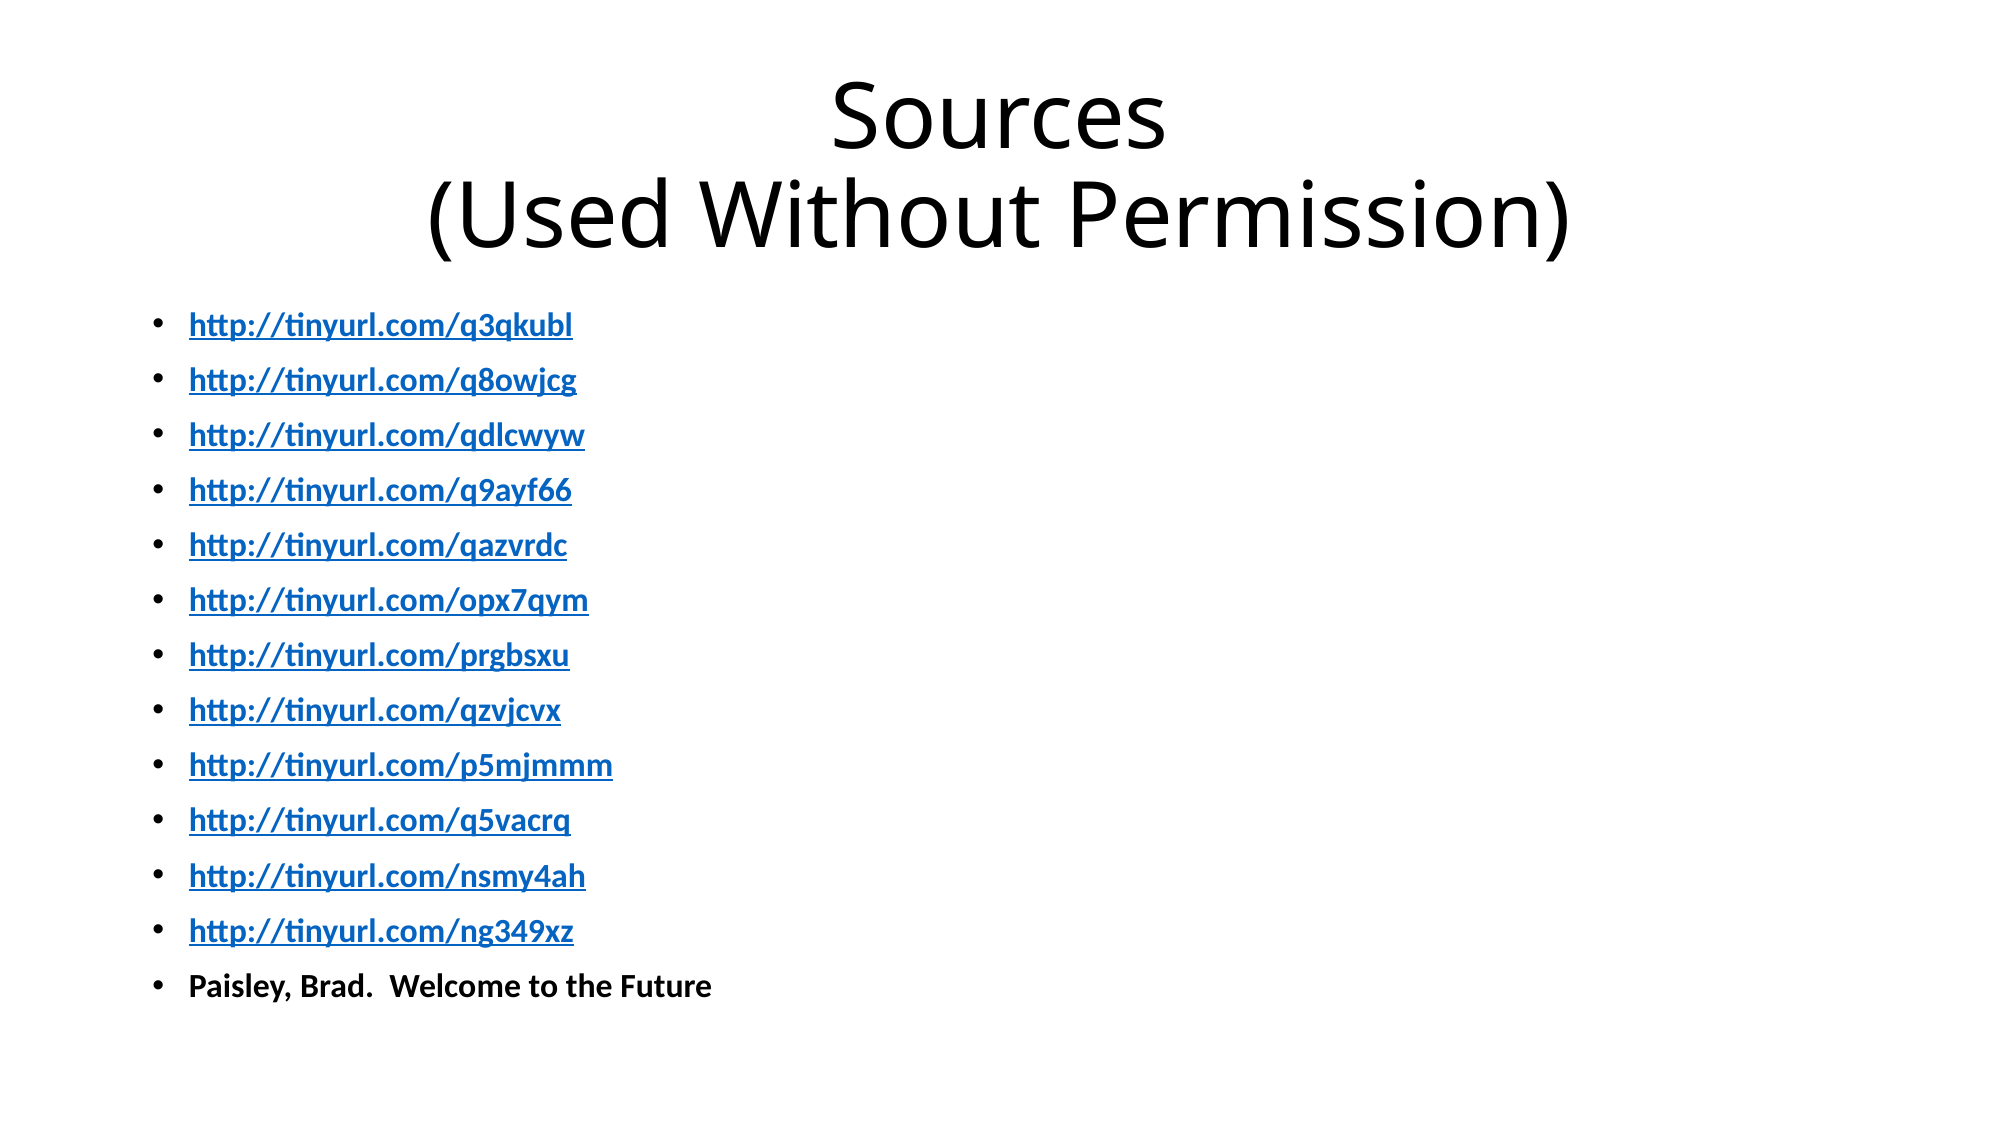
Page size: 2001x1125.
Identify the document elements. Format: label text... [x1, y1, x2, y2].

title Sources (Used Without Permission) [137, 59, 1863, 278]
list http://tinyurl.com/q3qkubl http://tinyurl.com/q8owjcg http://tinyurl.com/qdlcwyw http://tinyurl.com/q9ayf66 http://tinyurl.com/qazvrdc http://tinyurl.com/opx7qym http://tinyurl.com/prgbsxu http://tinyurl.com/qzvjcvx http://tinyurl.com/p5mjmmm http://tinyurl.com/q5vacrq http://tinyurl.com/nsmy4ah http://tinyurl.com/ng349xz Paisley, Brad. Welcome to the Future [137, 299, 1863, 1014]
